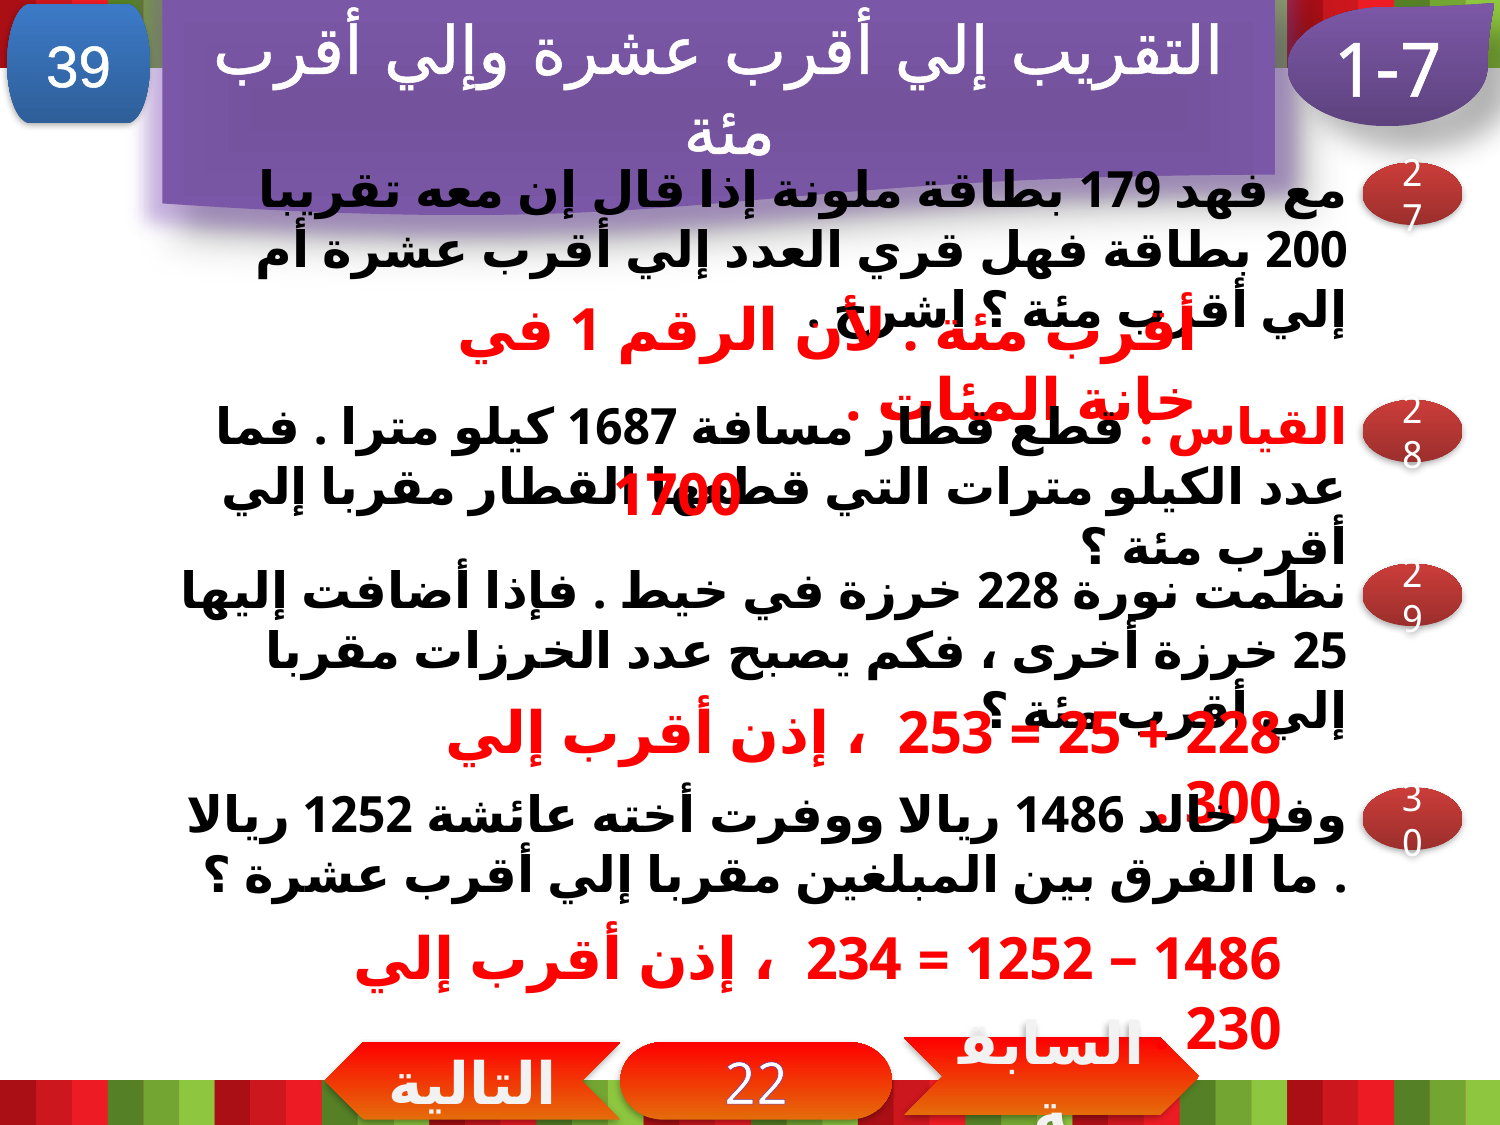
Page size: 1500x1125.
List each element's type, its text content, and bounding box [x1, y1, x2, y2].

text_box القياس : قطع قطار مسافة 1687 كيلو مترا . فما عدد الكيلو مترات التي قطعها القطار مقربا إلي أقرب مئة ؟ [162, 387, 1363, 551]
text_box التالية [324, 1069, 621, 1120]
text_box 28 [1363, 399, 1463, 463]
picture [0, 0, 1500, 1125]
text_box السابقة [903, 1069, 1200, 1116]
text_box 1486 – 1252 = 234 ، إذن أقرب إلي 230 . [279, 914, 1297, 1069]
text_box أقرب مئة . لأن الرقم 1 في خانة المئات . [324, 284, 1213, 387]
text_box التقريب إلي أقرب عشرة وإلي أقرب مئة [162, 0, 1275, 149]
text_box وفر خالد 1486 ريالا ووفرت أخته عائشة 1252 ريالا . ما الفرق بين المبلغين مقربا إلي أقرب عشرة ؟ [162, 774, 1363, 910]
text_box 29 [1363, 563, 1463, 627]
text_box 228 + 25 = 253 ، إذن أقرب إلي 300 . [362, 688, 1297, 774]
text_box 1700 [481, 450, 757, 535]
text_box مع فهد 179 بطاقة ملونة إذا قال إن معه تقريبا 200 بطاقة فهل قري العدد إلي أقرب عشرة أم إلي أقرب مئة ؟ اشرح . [162, 149, 1363, 345]
text_box 39 [7, 4, 150, 124]
text_box 1-7 [1287, 2, 1495, 127]
text_box 30 [1363, 787, 1463, 850]
text_box نظمت نورة 228 خرزة في خيط . فإذا أضافت إليها 25 خرزة أخرى ، فكم يصبح عدد الخرزات مقربا إلي أقرب مئة ؟ [162, 551, 1363, 746]
text_box 27 [1363, 162, 1463, 225]
text_box 22 [620, 1069, 892, 1120]
